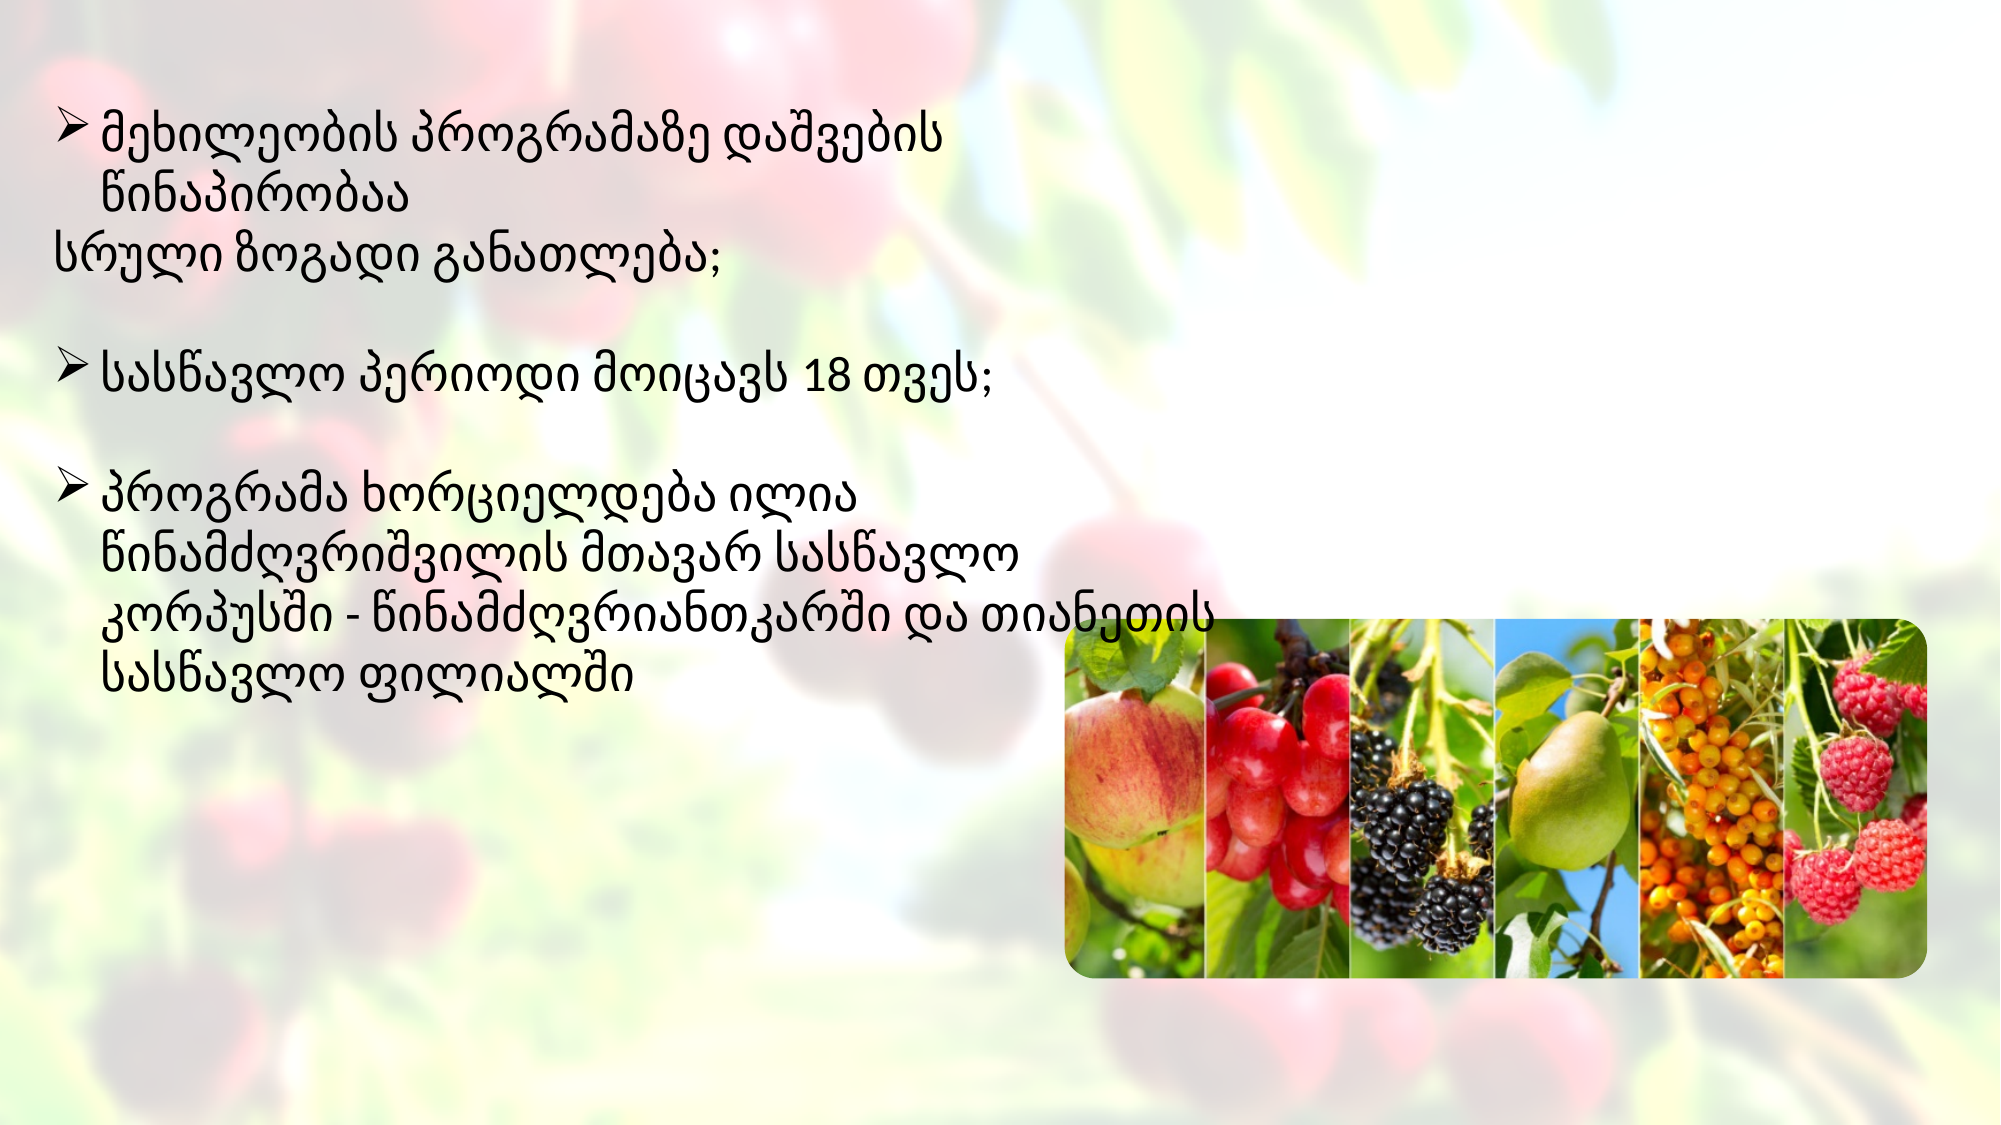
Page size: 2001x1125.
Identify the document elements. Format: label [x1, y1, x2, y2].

list [0, 0, 2000, 1125]
picture [1064, 618, 1928, 979]
